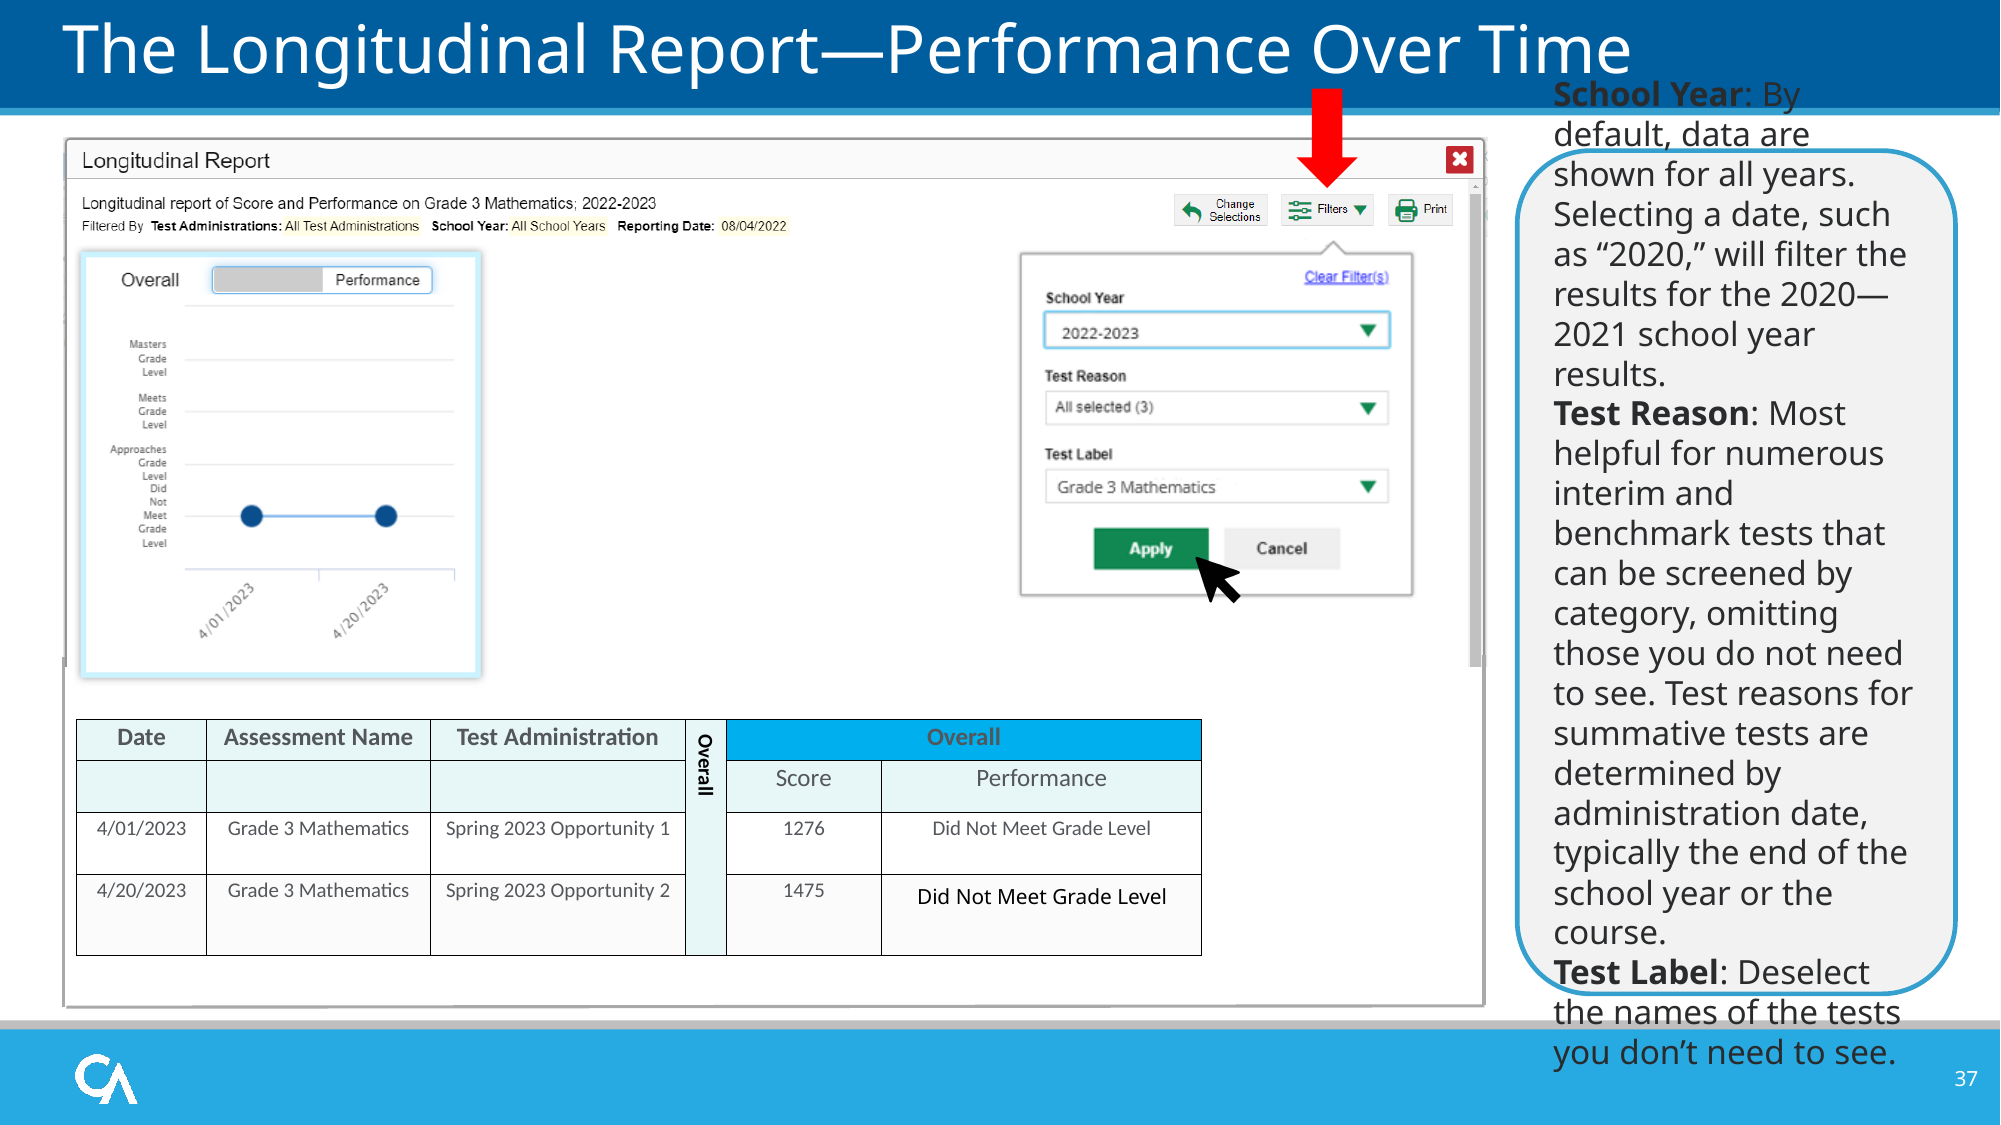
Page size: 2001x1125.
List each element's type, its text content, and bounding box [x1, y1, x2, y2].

slide_number 37 [1877, 1057, 1993, 1103]
table_cell [77, 761, 206, 812]
table_cell 4/01/2023 [77, 813, 206, 874]
table_cell [431, 761, 685, 812]
title The Longitudinal Report—Performance Over Time [63, 1, 1871, 87]
table_cell Grade 3 Mathematics [207, 875, 430, 955]
table_cell 1276 [727, 813, 881, 874]
table_cell Score [727, 761, 881, 812]
table_cell [207, 761, 430, 812]
table_header Assessment Name [207, 720, 430, 760]
table_cell 1475 [727, 875, 881, 955]
table_cell 4/20/2023 [77, 875, 206, 955]
picture [62, 137, 1488, 688]
table_cell Did Not Meet Grade Level [882, 813, 1201, 874]
table_cell Spring 2023 Opportunity 1 [431, 813, 685, 874]
table_header Test Administration [431, 720, 685, 760]
table_cell Grade 3 Mathematics [207, 813, 430, 874]
table_cell Did Not Meet Grade Level [882, 875, 1201, 955]
text_box [1310, 87, 1344, 137]
table_header Date [77, 720, 206, 760]
table_cell Spring 2023 Opportunity 2 [431, 875, 685, 955]
table_cell Performance [882, 761, 1201, 812]
picture [75, 1054, 138, 1104]
text_box School Year: By default, data are shown for all years. Selecting a date, such as “2020,” will filter the results for the 2020—2021 school year results. Test Reason: Most helpful for numerous interim and benchmark tests that can be screened by category, omitting those you do not need to see. Test reasons for summative tests are determined by administration date, typically the end of the school year or the course. Test Label: Deselect the names of the tests you don’t need to see. [1516, 149, 1957, 995]
table_header Overall [686, 720, 726, 955]
table_header Overall [727, 720, 1201, 760]
